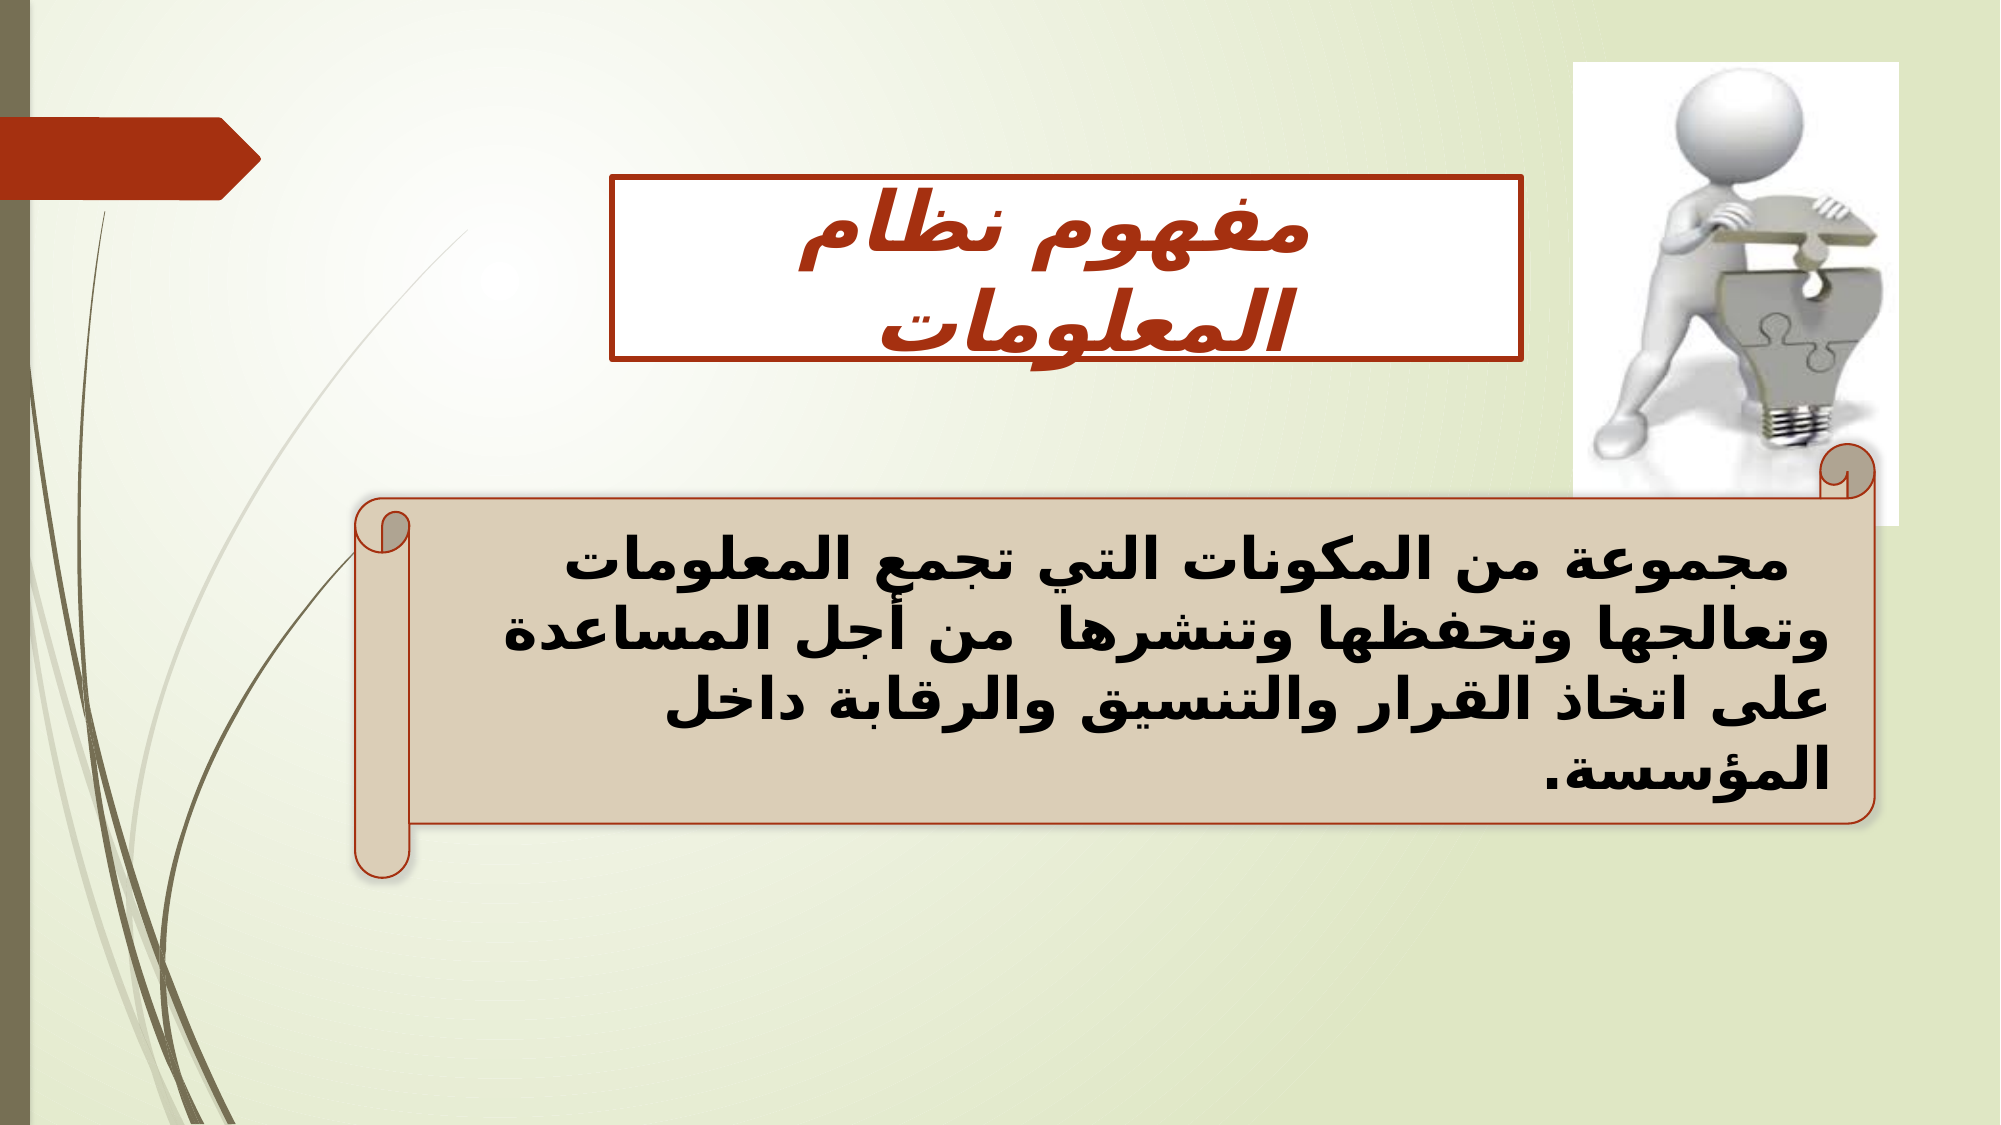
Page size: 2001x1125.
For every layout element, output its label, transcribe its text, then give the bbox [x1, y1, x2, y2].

picture [1573, 62, 1899, 526]
text_box مجموعة من المكونات التي تجمع المعلومات وتعالجها وتحفظها وتنشرها من أجل المساعدة على اتخاذ القرار والتنسيق والرقابة داخل المؤسسة. [355, 498, 1875, 878]
text_box مفهوم نظام المعلومات [611, 176, 1522, 361]
